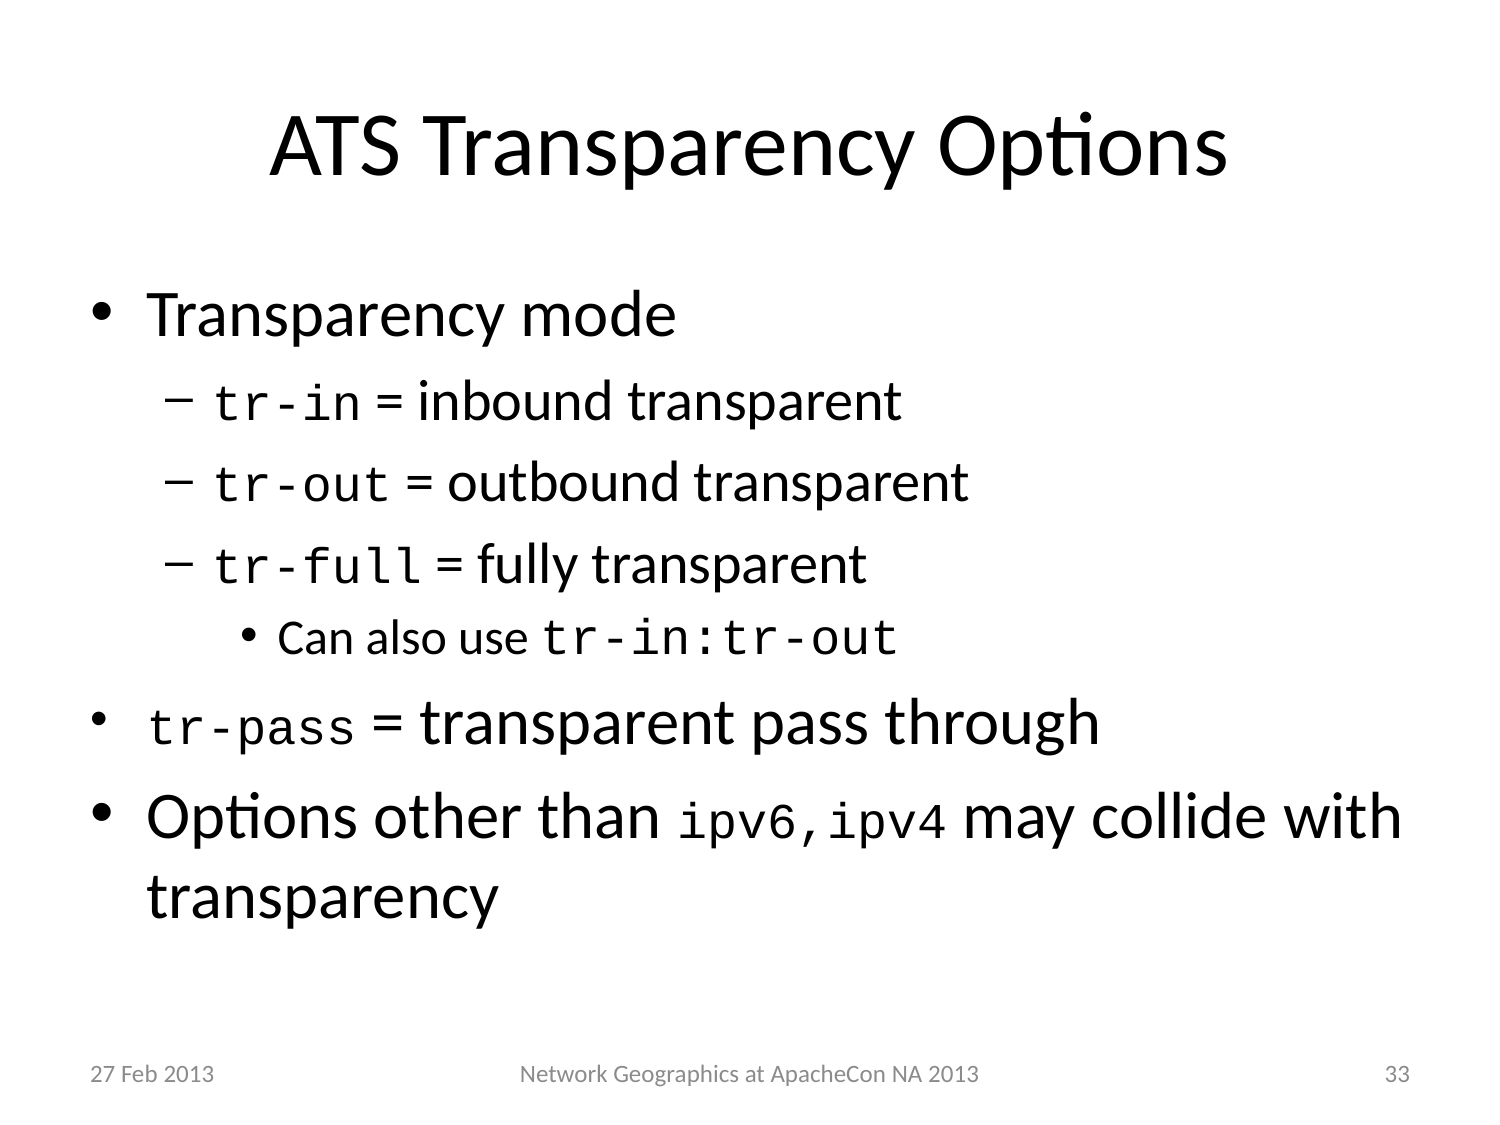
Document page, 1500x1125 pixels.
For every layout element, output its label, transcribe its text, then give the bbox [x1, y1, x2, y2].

slide_number 33 [1074, 1042, 1425, 1103]
footer Network Geographics at ApacheCon NA 2013 [500, 1050, 1000, 1096]
title ATS Transparency Options [75, 45, 1425, 233]
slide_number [75, 1042, 425, 1103]
list Transparency mode tr-in = inbound transparent tr-out = outbound transparent tr-full = fully transparent Can also use tr-in:tr-out tr-pass = transparent pass through Options other than ipv6,ipv4 may collide with transparency [75, 262, 1425, 1005]
